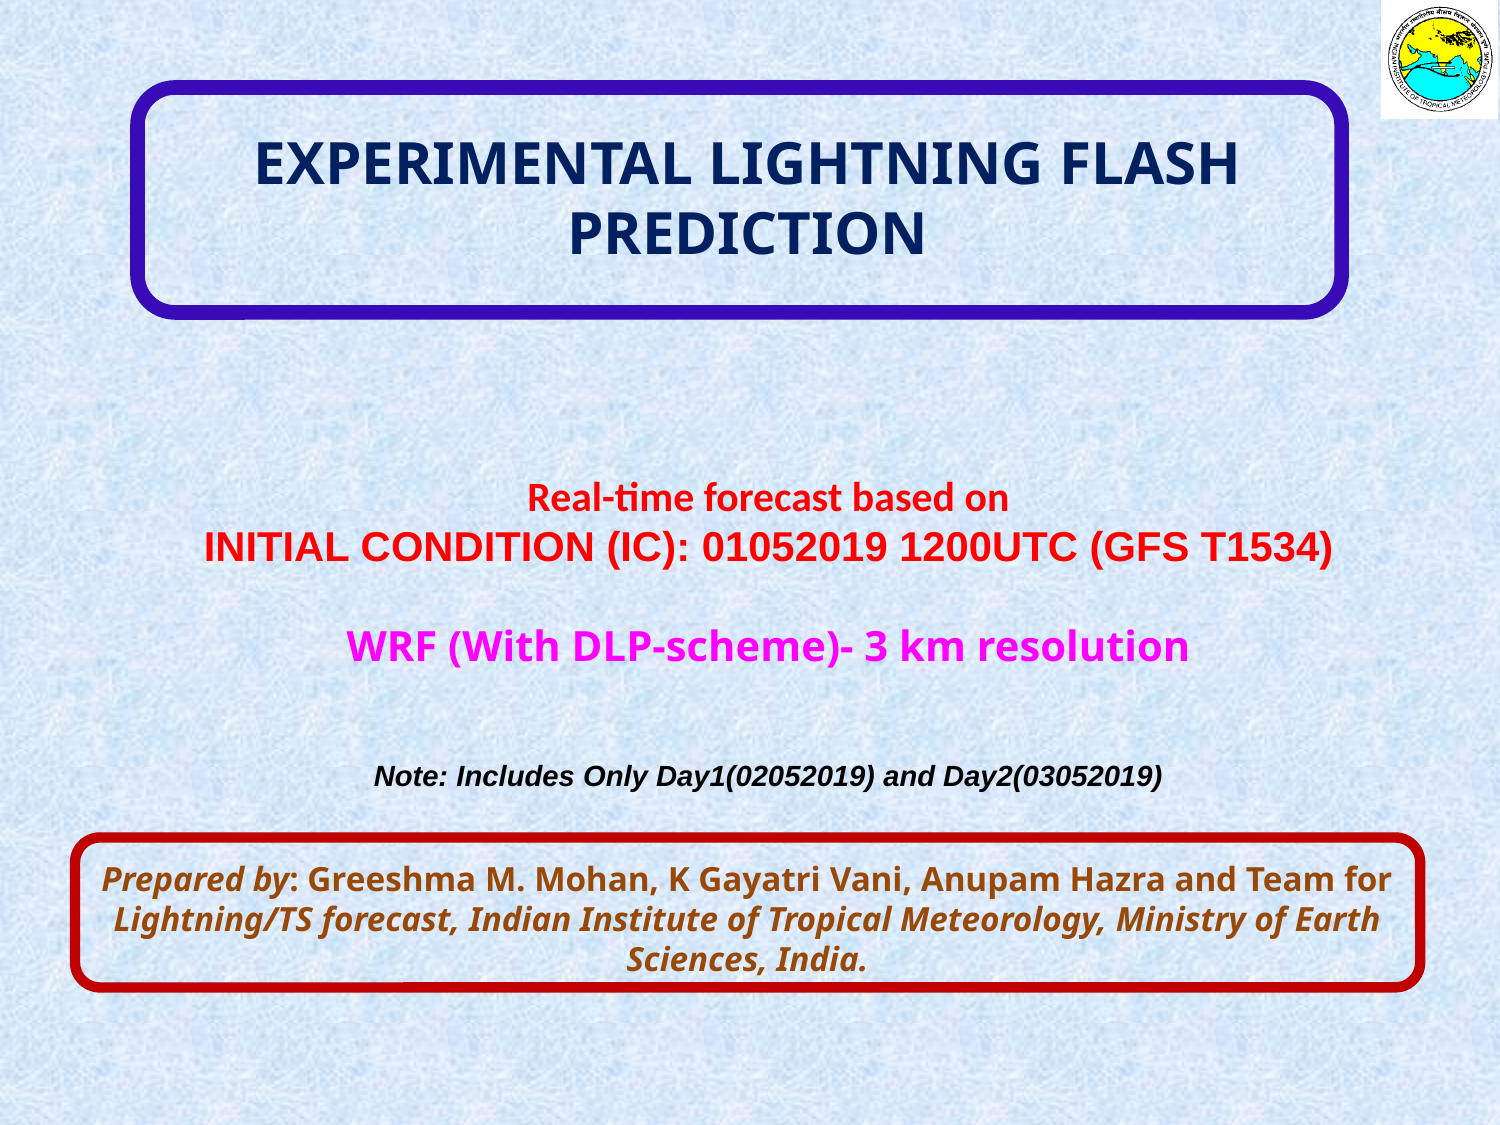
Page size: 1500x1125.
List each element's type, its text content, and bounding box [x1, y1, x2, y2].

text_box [137, 87, 1357, 313]
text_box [62, 837, 1433, 988]
text_box Note: Includes Only Day1(02052019) and Day2(03052019) [87, 749, 1458, 800]
picture [0, 0, 1500, 1125]
text_box Real-time forecast based on INITIAL CONDITION (IC): 01052019 1200UTC (GFS T1534) WRF (With DLP-scheme)- 3 km resolution [87, 462, 1450, 678]
